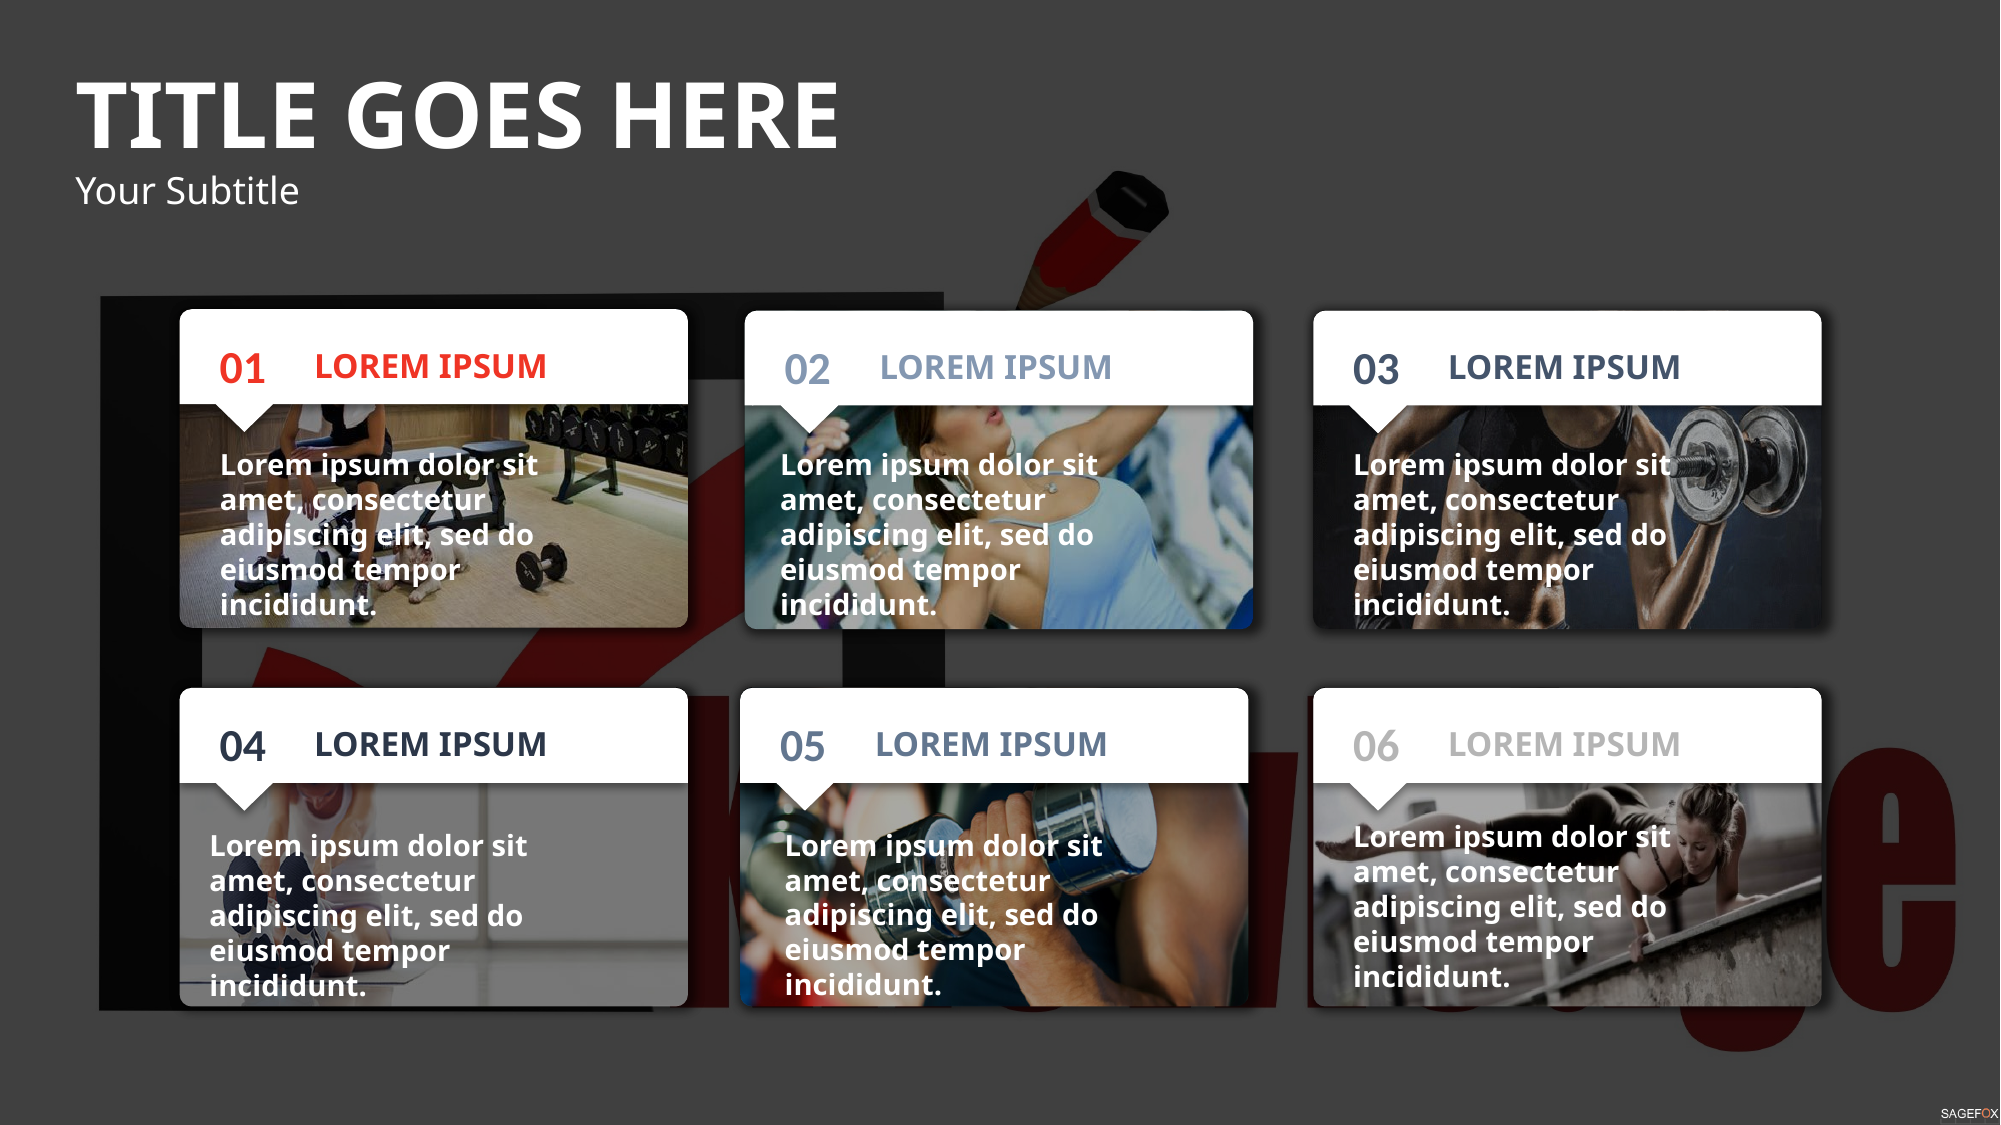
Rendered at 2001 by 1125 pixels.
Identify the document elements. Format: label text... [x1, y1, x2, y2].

text_box [809, 791, 1250, 1008]
text_box TITLE GOES HERE Your Subtitle [60, 49, 1036, 220]
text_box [1313, 310, 1822, 434]
text_box [250, 413, 689, 629]
text_box [1312, 413, 1823, 631]
text_box [178, 413, 237, 629]
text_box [740, 687, 1249, 811]
text_box [178, 792, 239, 1008]
text_box Lorem ipsum dolor sit amet, consectetur adipiscing elit, sed do eiusmod tempor incididunt. [1338, 811, 1735, 1001]
text_box Lorem ipsum dolor sit amet, consectetur adipiscing elit, sed do eiusmod tempor incididunt. [765, 438, 1162, 629]
text_box [1312, 792, 1823, 1008]
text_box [179, 309, 688, 432]
text_box [739, 793, 799, 1008]
text_box Lorem ipsum dolor sit amet, consectetur adipiscing elit, sed do eiusmod tempor incididunt. [205, 439, 602, 629]
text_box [179, 687, 688, 811]
picture [0, 0, 2001, 1125]
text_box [744, 310, 1254, 434]
text_box [743, 412, 1255, 631]
text_box Lorem ipsum dolor sit amet, consectetur adipiscing elit, sed do eiusmod tempor incididunt. [1338, 438, 1735, 629]
text_box Lorem ipsum dolor sit amet, consectetur adipiscing elit, sed do eiusmod tempor incididunt. [194, 819, 591, 1010]
text_box Lorem ipsum dolor sit amet, consectetur adipiscing elit, sed do eiusmod tempor incididunt. [769, 819, 1166, 1009]
text_box [249, 792, 689, 1008]
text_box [1313, 687, 1822, 811]
